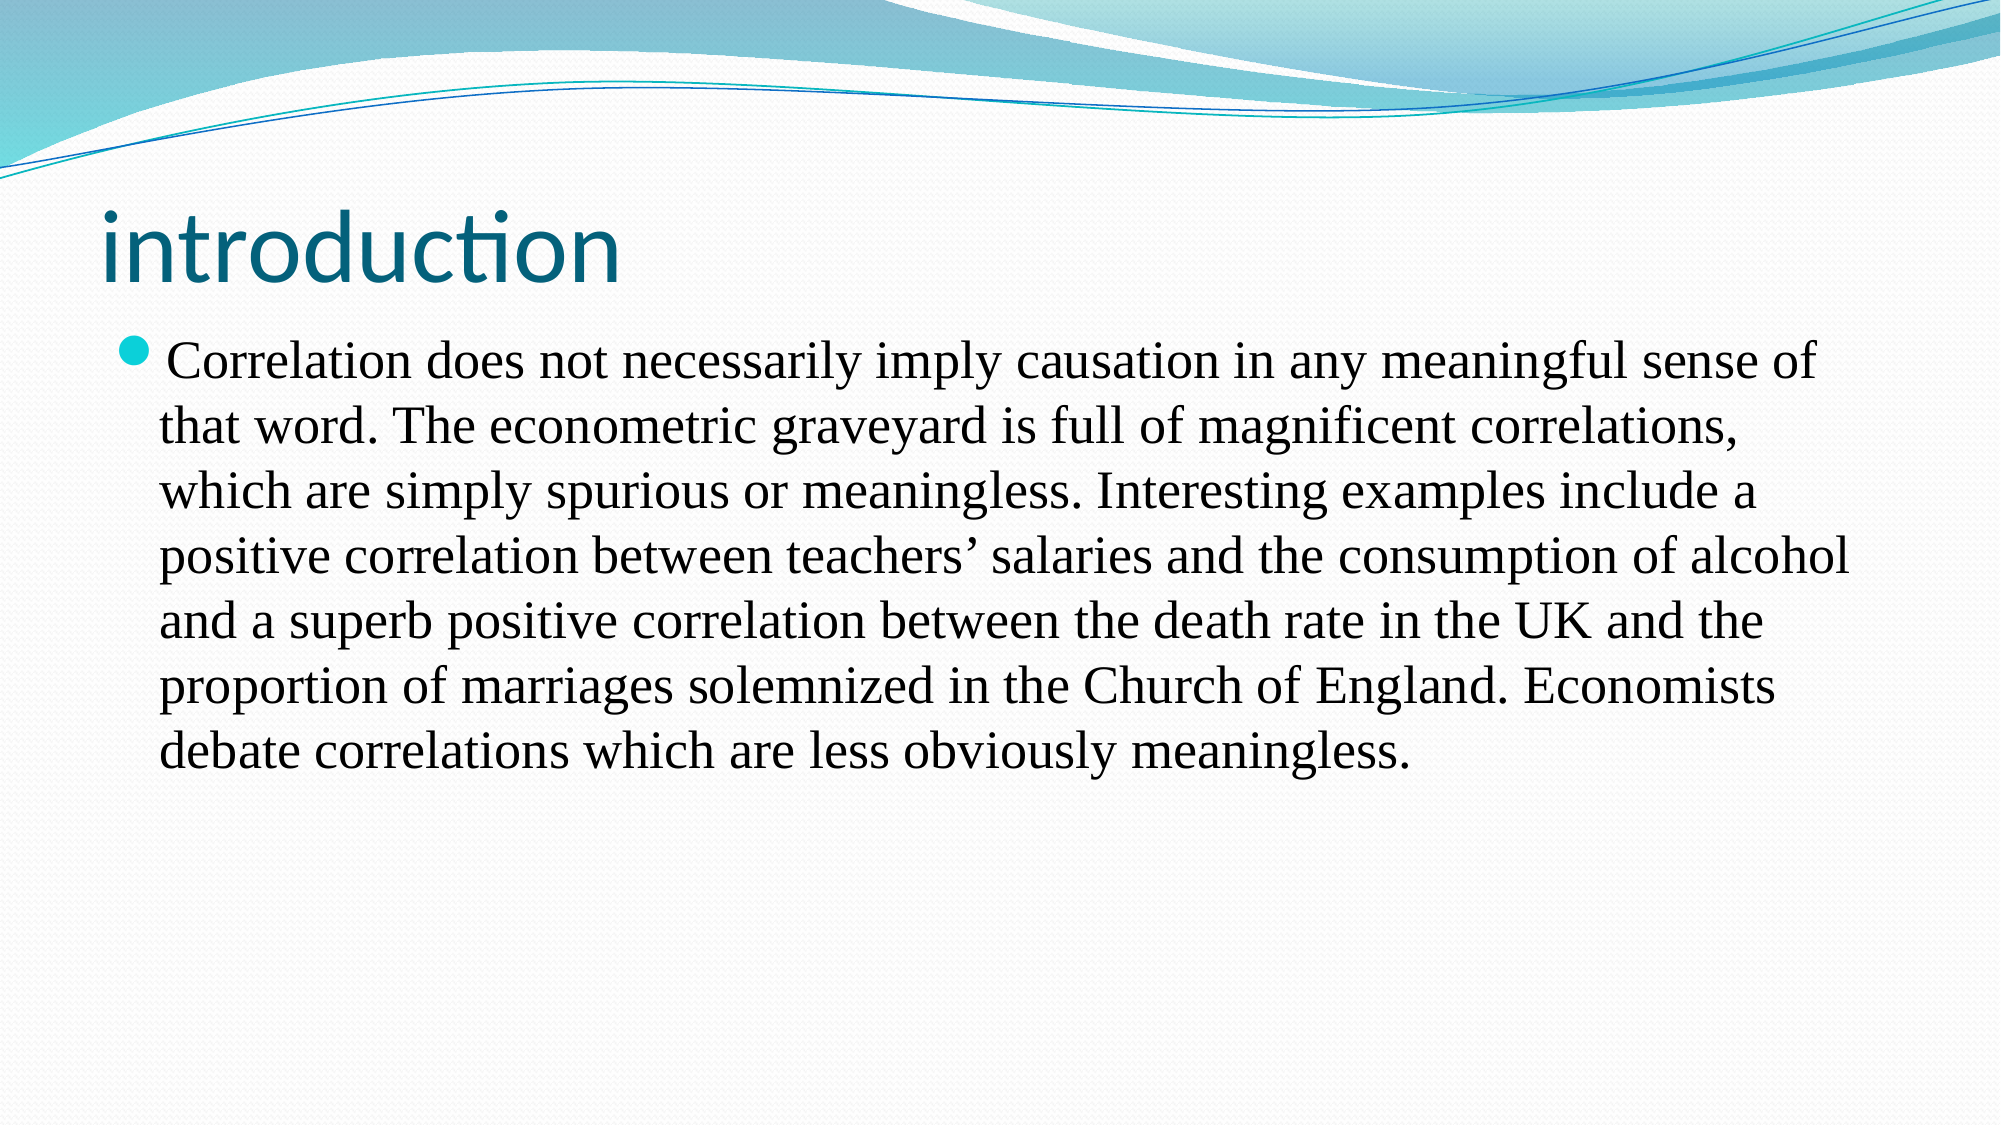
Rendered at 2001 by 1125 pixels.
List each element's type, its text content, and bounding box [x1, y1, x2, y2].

title introduction [99, 115, 1900, 303]
list Correlation does not necessarily imply causation in any meaningful sense of that word. The econometric graveyard is full of magnificent correlations, which are simply spurious or meaningless. Interesting examples include a positive correlation between teachers’ salaries and the consumption of alcohol and a superb positive correlation between the death rate in the UK and the proportion of marriages solemnized in the Church of England. Economists debate correlations which are less obviously meaningless. [99, 317, 1900, 1038]
